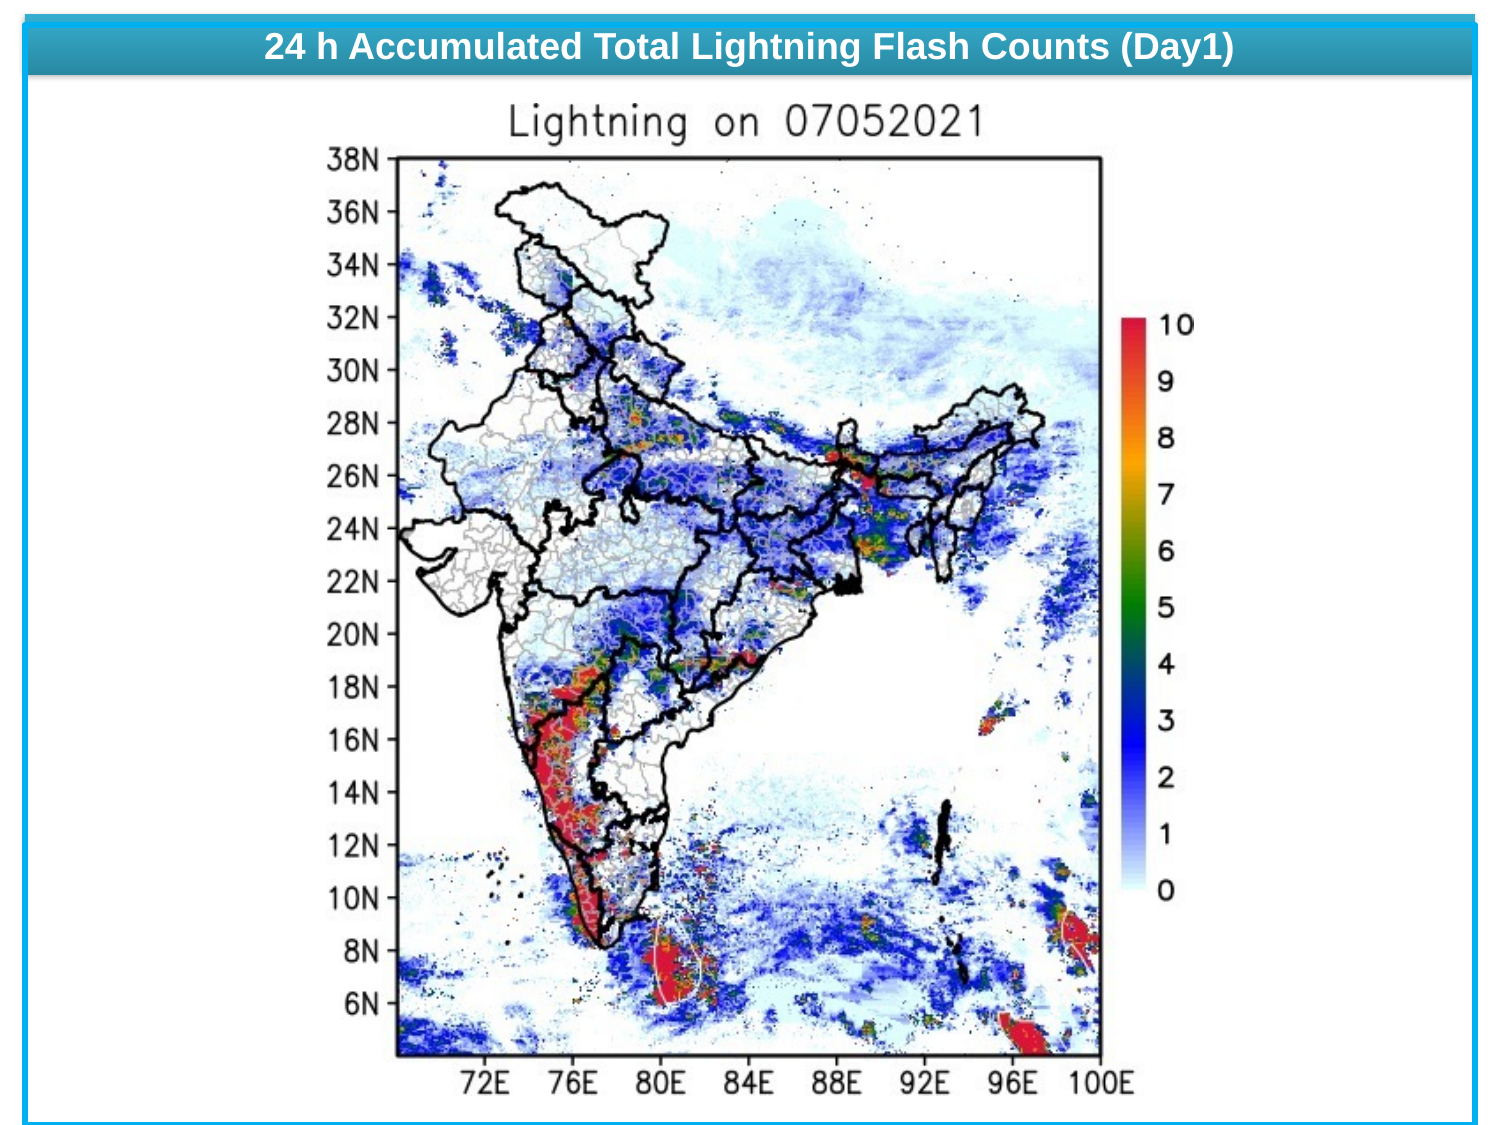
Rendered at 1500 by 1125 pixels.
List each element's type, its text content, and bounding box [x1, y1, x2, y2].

text_box [23, 23, 1477, 1125]
picture [326, 103, 1194, 1097]
text_box 24 h Accumulated Total Lightning Flash Counts (Day1) [24, 14, 1475, 23]
